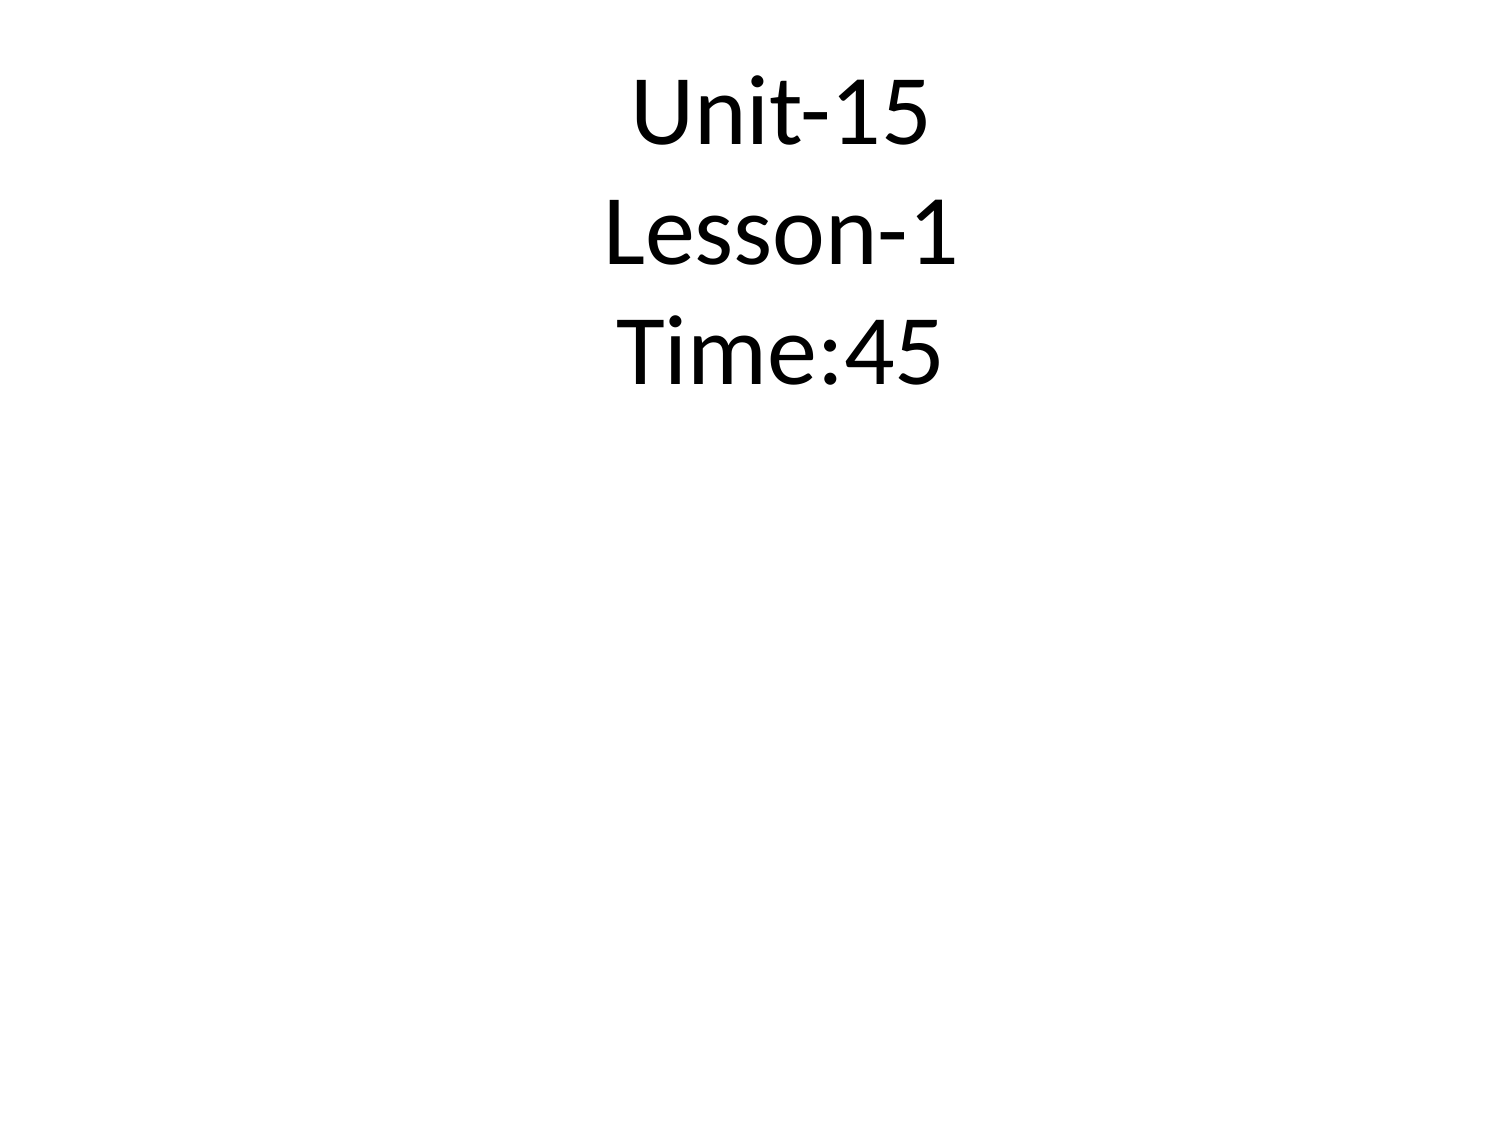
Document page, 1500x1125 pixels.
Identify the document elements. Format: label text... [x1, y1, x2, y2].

text_box Unit-15 Lesson-1 Time:45 [374, 37, 1188, 413]
